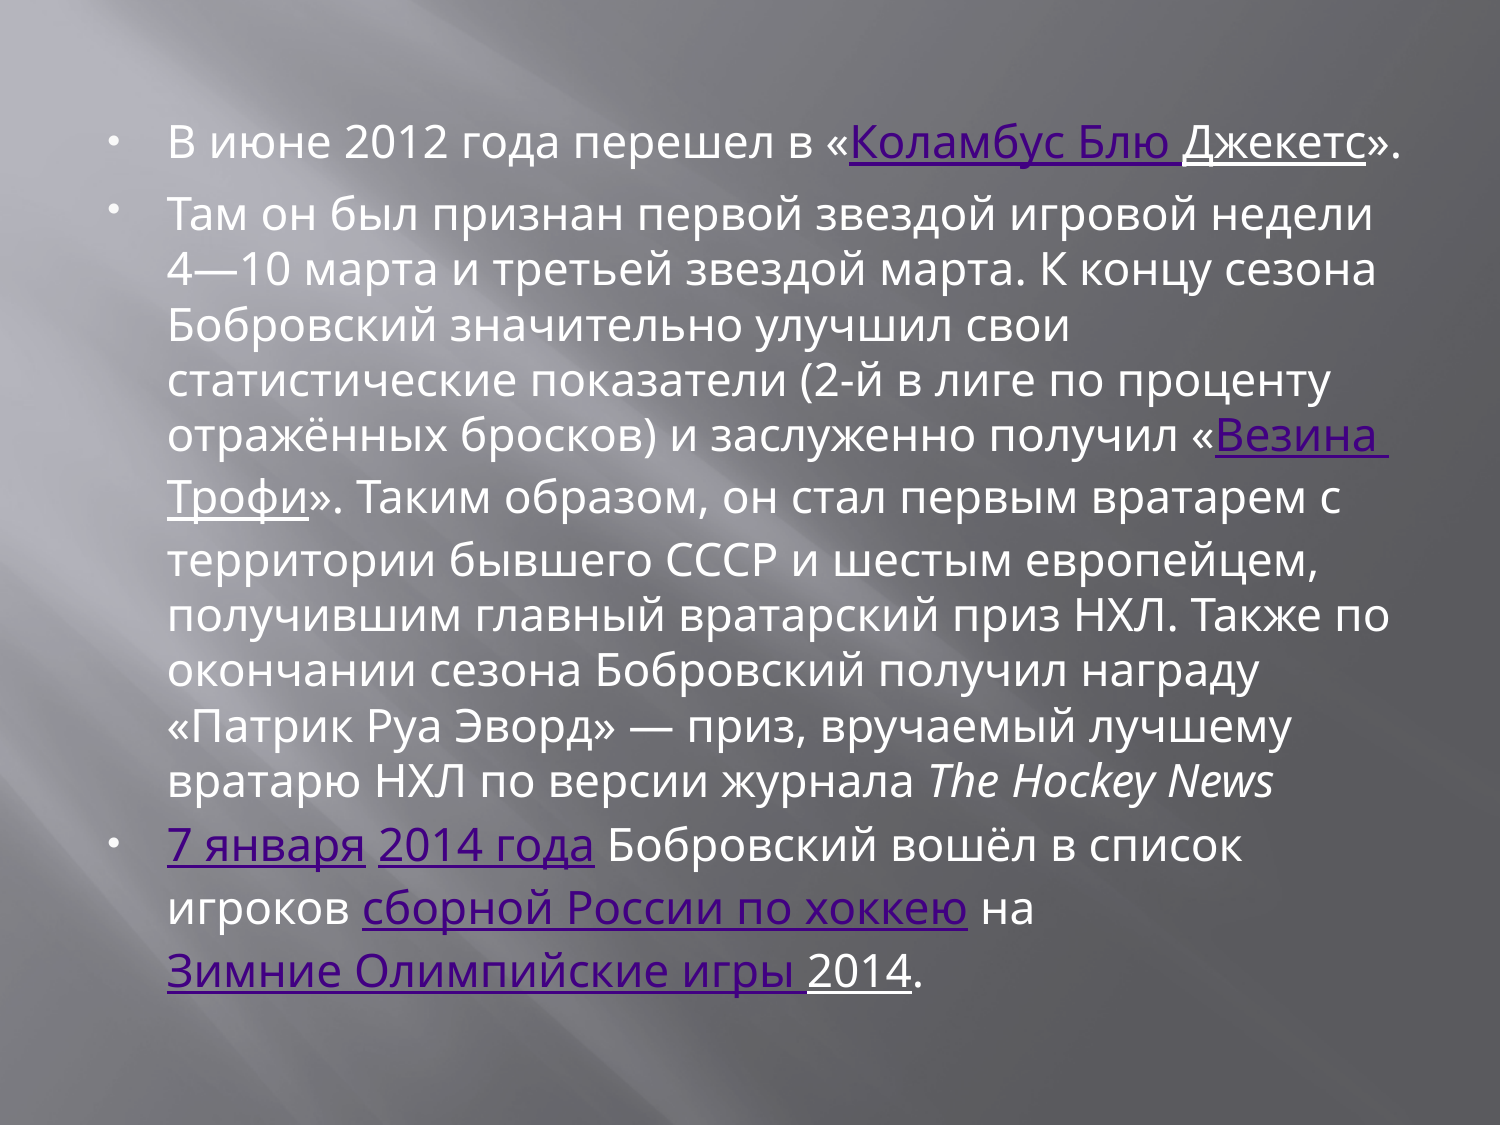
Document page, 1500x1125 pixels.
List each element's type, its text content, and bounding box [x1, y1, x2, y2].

list В июне 2012 года перешел в «Коламбус Блю Джекетс». Там он был признан первой звездой игровой недели 4—10 марта и третьей звездой марта. К концу сезона Бобровский значительно улучшил свои статистические показатели (2-й в лиге по проценту отражённых бросков) и заслуженно получил «Везина Трофи». Таким образом, он стал первым вратарем с территории бывшего СССР и шестым европейцем, получившим главный вратарский приз НХЛ. Также по окончании сезона Бобровский получил награду «Патрик Руа Эворд» — приз, вручаемый лучшему вратарю НХЛ по версии журнала The Hockey News 7 января 2014 года Бобровский вошёл в список игроков сборной России по хоккею на Зимние Олимпийские игры 2014. [75, 105, 1425, 1035]
